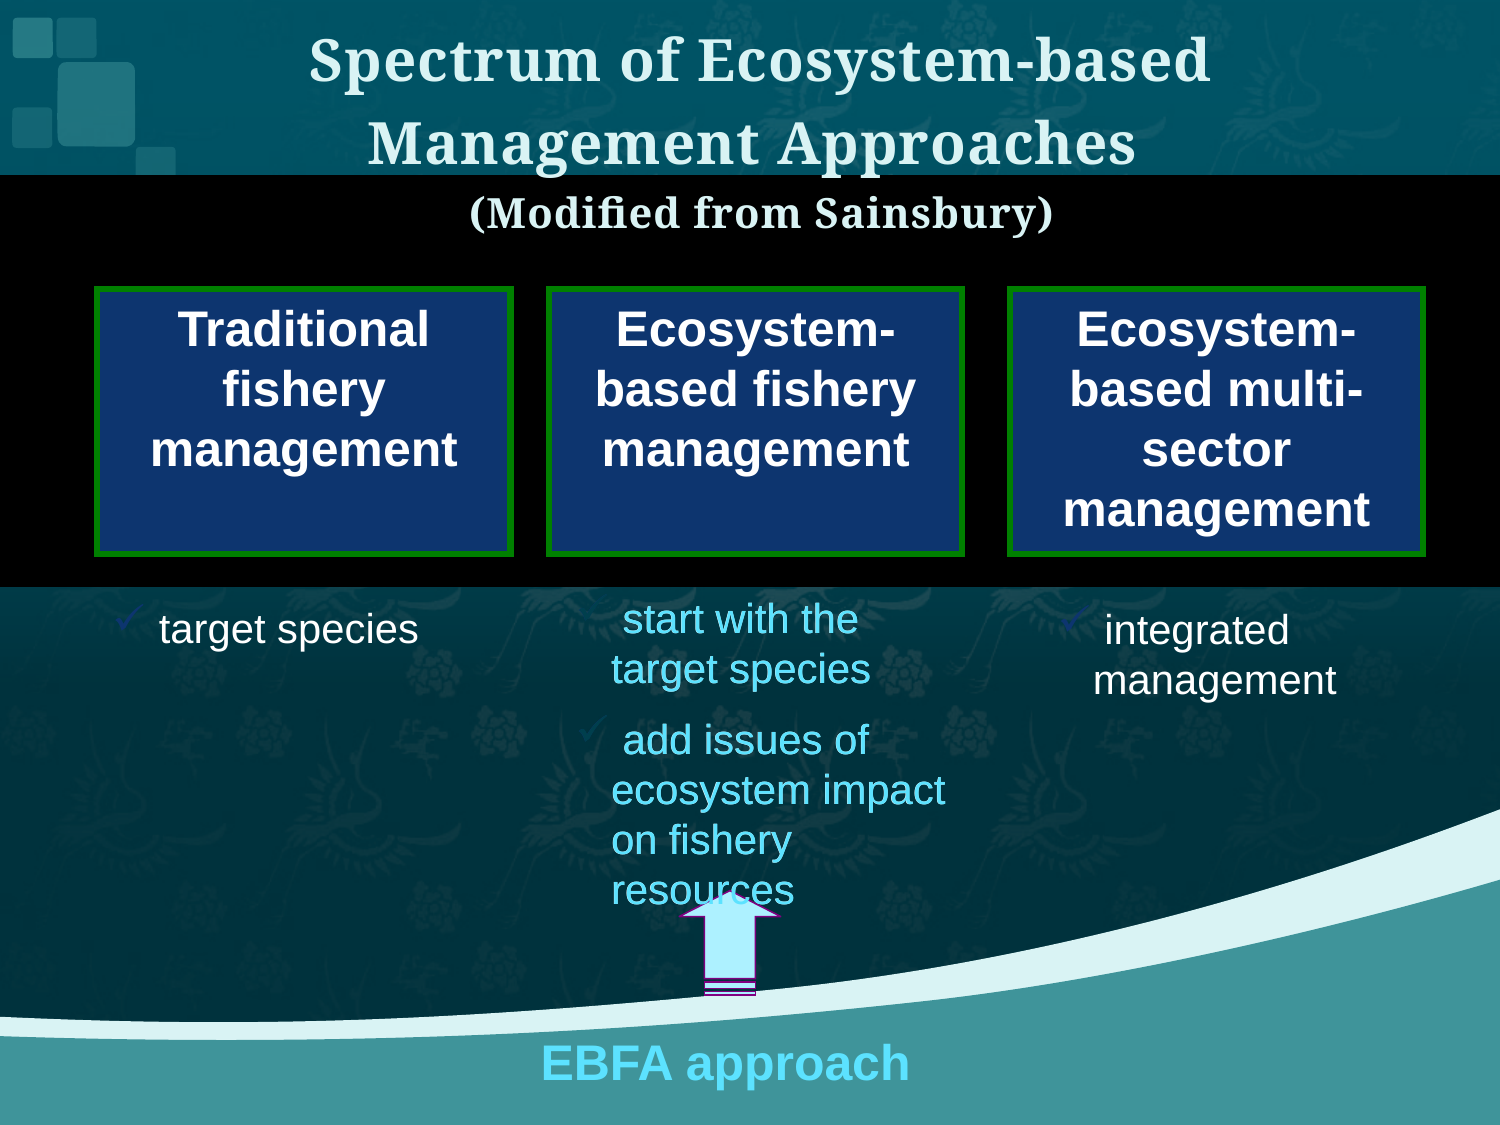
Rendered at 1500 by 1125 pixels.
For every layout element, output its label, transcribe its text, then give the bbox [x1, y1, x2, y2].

text_box [704, 981, 756, 989]
text_box integrated management [1042, 595, 1459, 891]
text_box Ecosystem-based multi-sector management [1009, 288, 1424, 555]
text_box Traditional fishery management [97, 288, 511, 555]
text_box EBFA approach [395, 1023, 1056, 1098]
text_box target species [97, 584, 511, 880]
text_box start with the target species add issues of ecosystem impact on fishery resources [561, 584, 975, 920]
text_box [0, 175, 1500, 586]
text_box [704, 920, 756, 979]
text_box Ecosystem-based fishery management [549, 288, 963, 555]
title Spectrum of Ecosystem-based Management Approaches (Modified from Sainsbury) [164, 1, 1360, 245]
text_box [704, 991, 756, 995]
